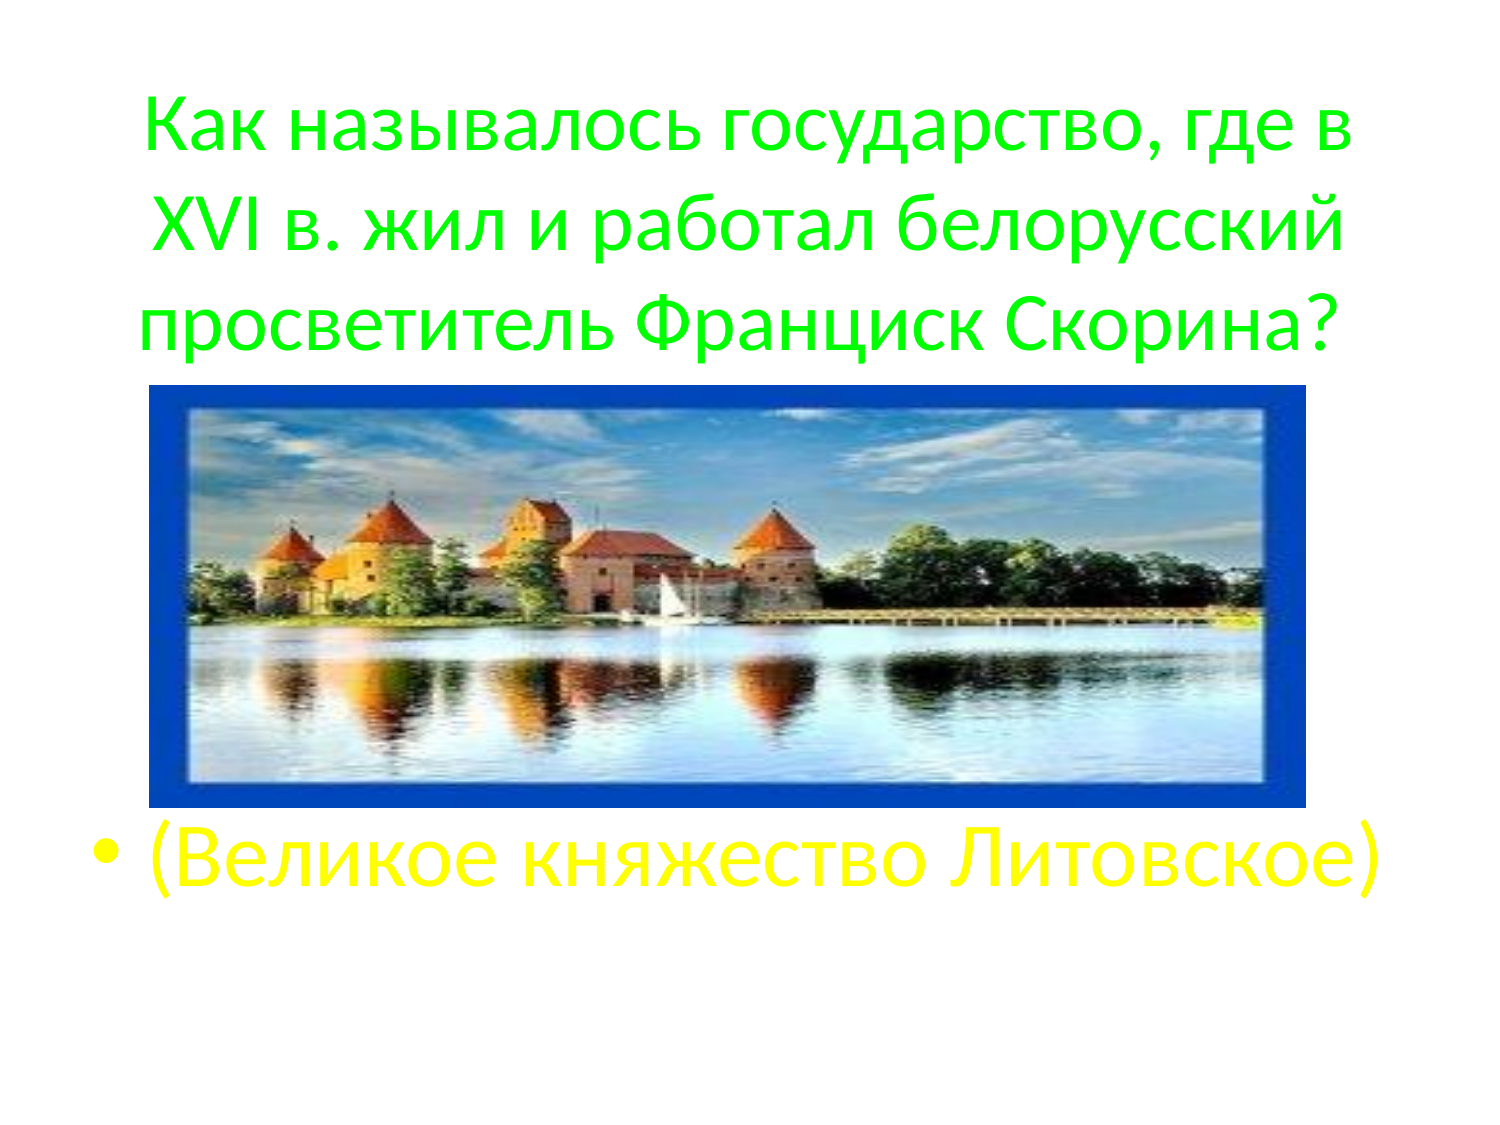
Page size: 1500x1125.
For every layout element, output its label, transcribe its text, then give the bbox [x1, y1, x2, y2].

list (Великое княжество Литовское) [75, 786, 1425, 1000]
picture [148, 385, 1306, 809]
title Как называлось государство, где в XVI в. жил и работал белорусский просветитель Франциск Скорина? [75, 24, 1425, 409]
